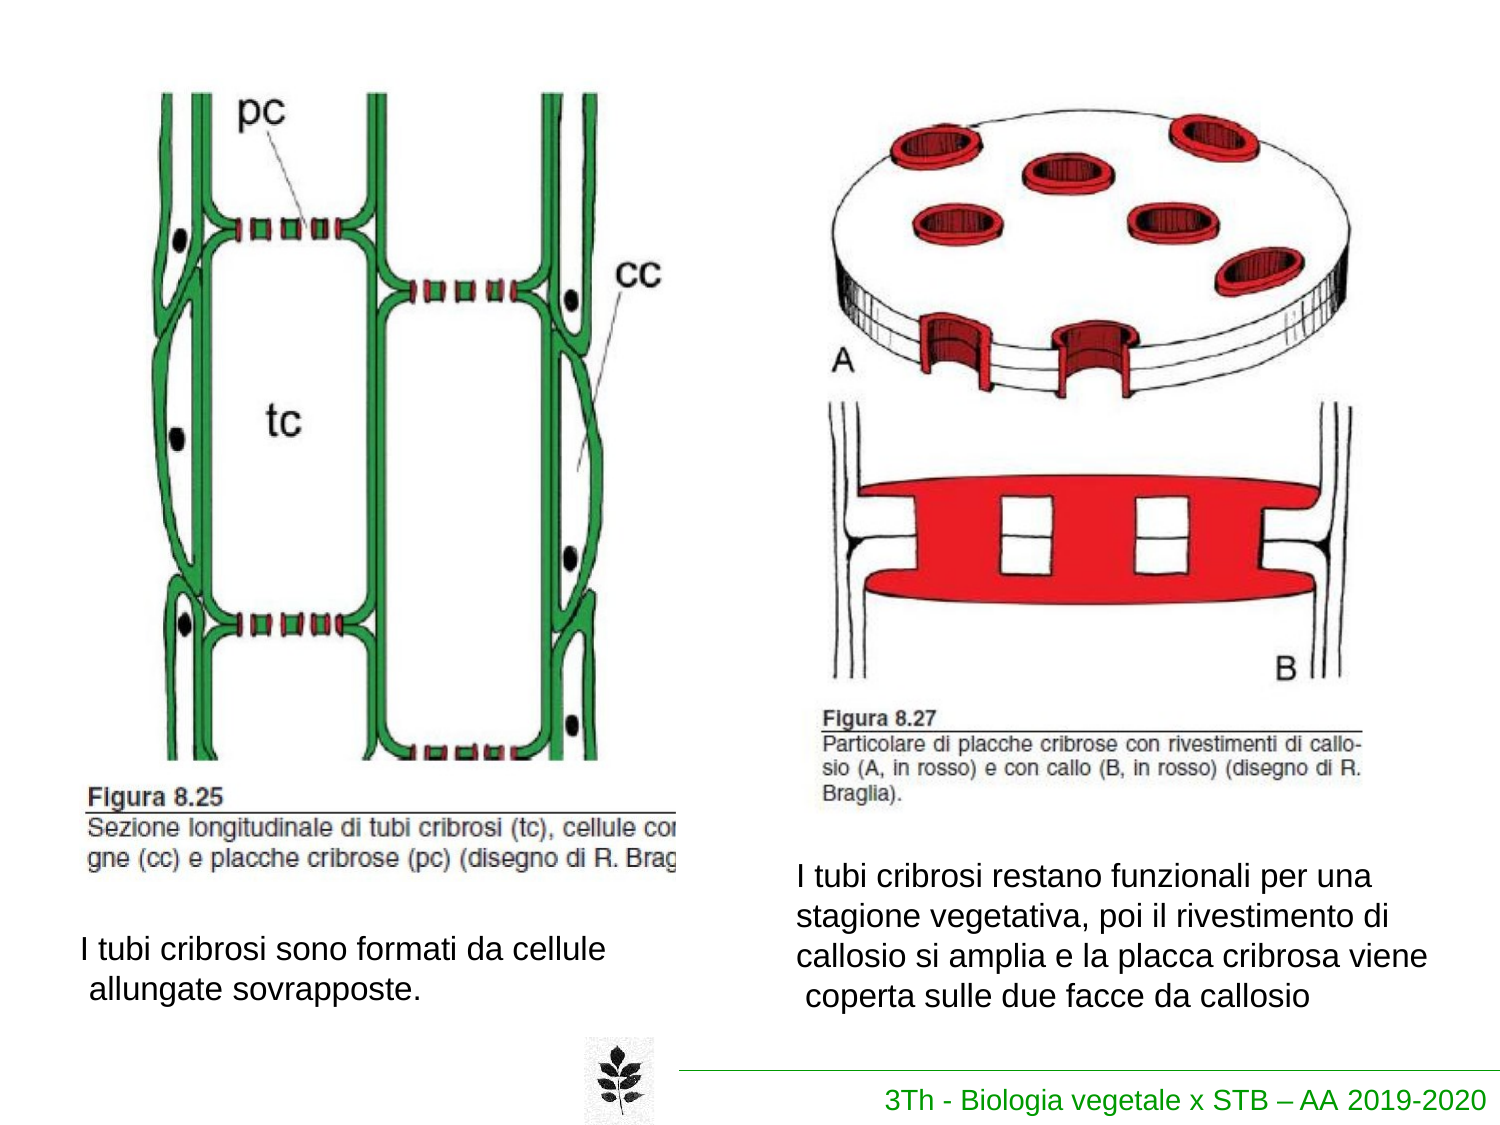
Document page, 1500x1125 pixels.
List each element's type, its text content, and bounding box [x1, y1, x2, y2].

text_box I tubi cribrosi restano funzionali per una stagione vegetativa, poi il rivestimento di callosio si amplia e la placca cribrosa viene coperta sulle due facce da callosio [793, 851, 1434, 1014]
text_box I tubi cribrosi sono formati da cellule allungate sovrapposte. [77, 925, 614, 1008]
text_box [584, 1037, 655, 1125]
text_box [79, 78, 675, 882]
text_box [675, 0, 1479, 922]
text_box 3Th - Biologia vegetale x STB – AA 2019-2020 [799, 1082, 1487, 1117]
